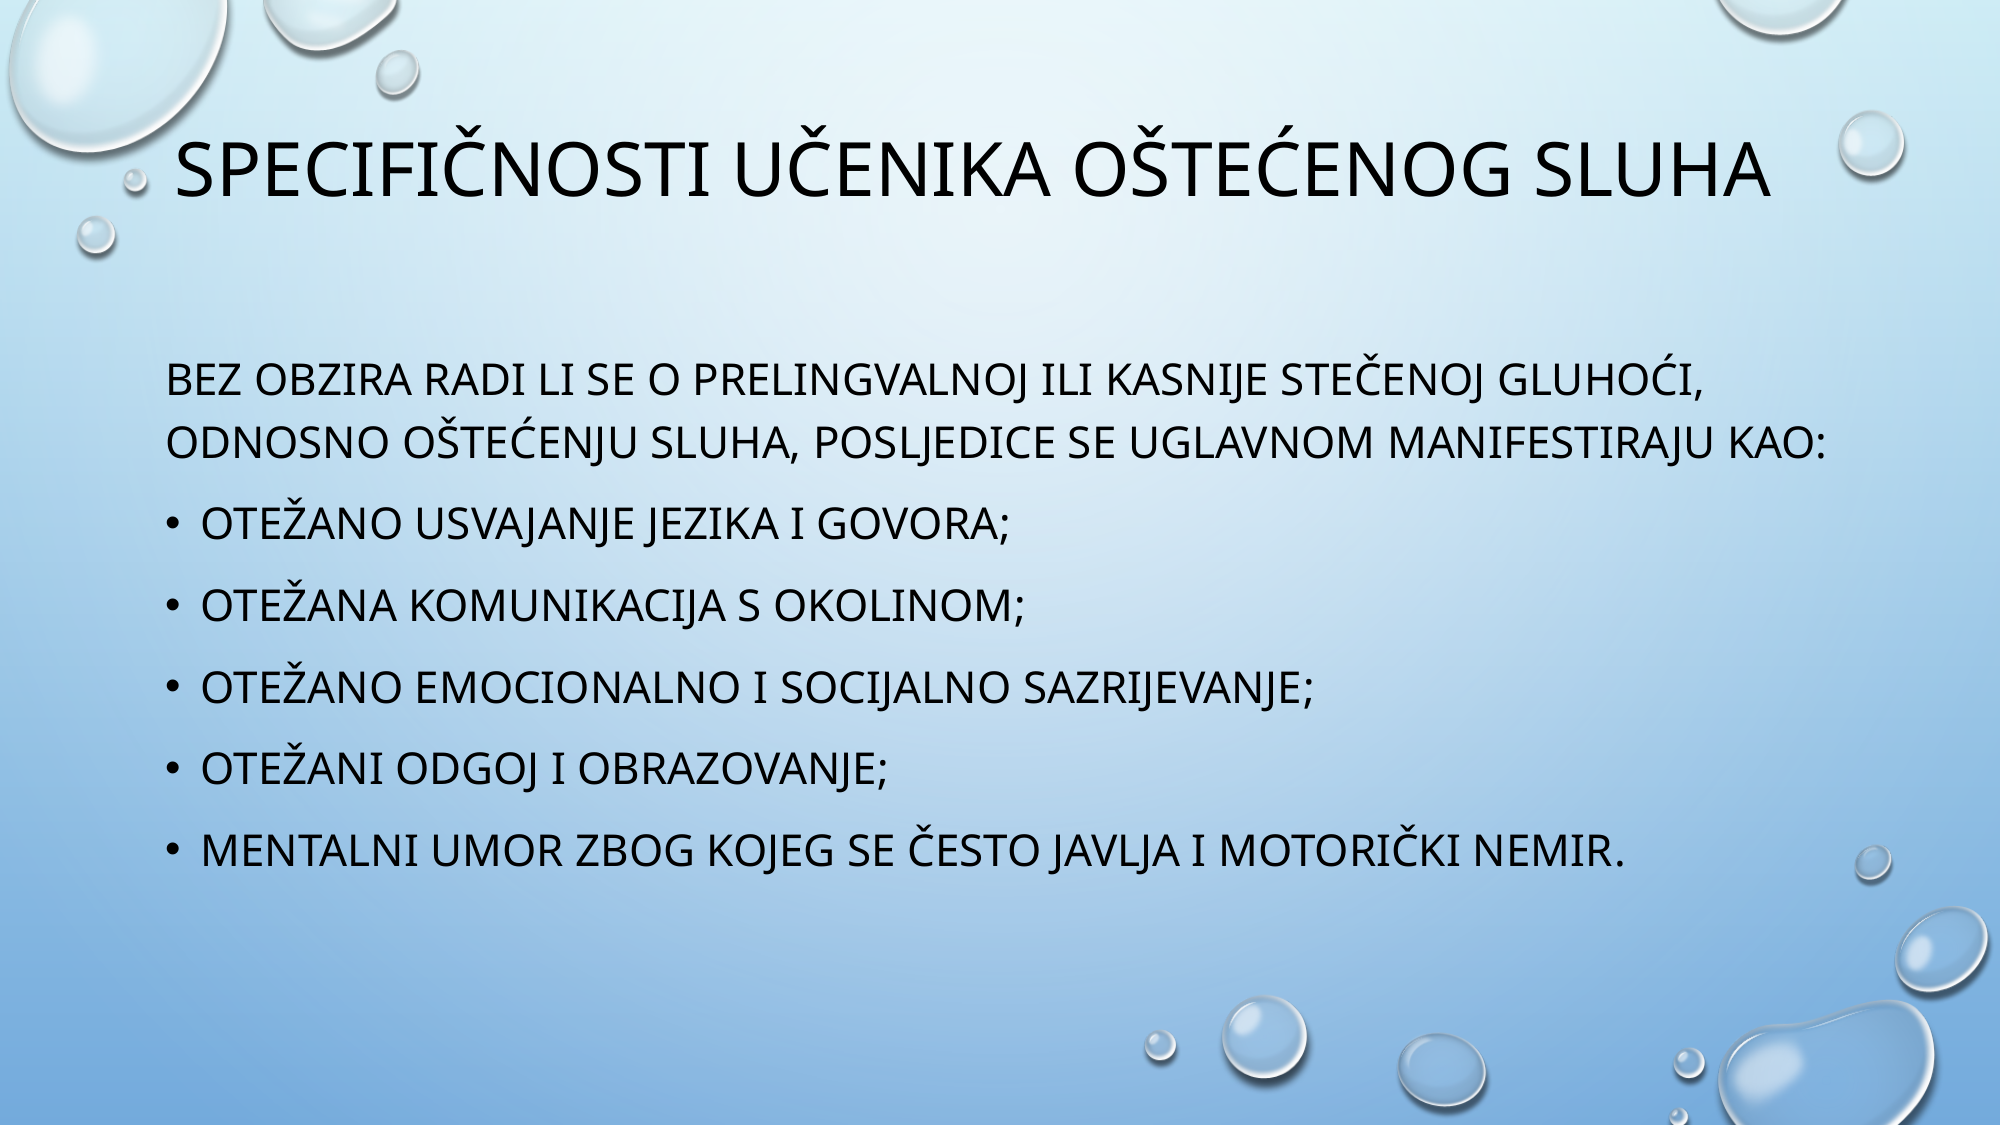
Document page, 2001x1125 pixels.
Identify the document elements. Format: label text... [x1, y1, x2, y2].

picture [0, 0, 2000, 1125]
title Specifičnosti učenika oštećenog sluha [123, 41, 1824, 304]
list Bez obzira radi li se o prelingvalnoj ili kasnije stečenoj gluhoći, odnosno oštećenju sluha, posljedice se uglavnom manifestiraju kao: otežano usvajanje jezika i govora; otežana komunikacija s okolinom; otežano emocionalno i socijalno sazrijevanje; otežani odgoj i obrazovanje; mentalni umor zbog kojeg se često javlja i motorički nemir. [150, 333, 1851, 895]
